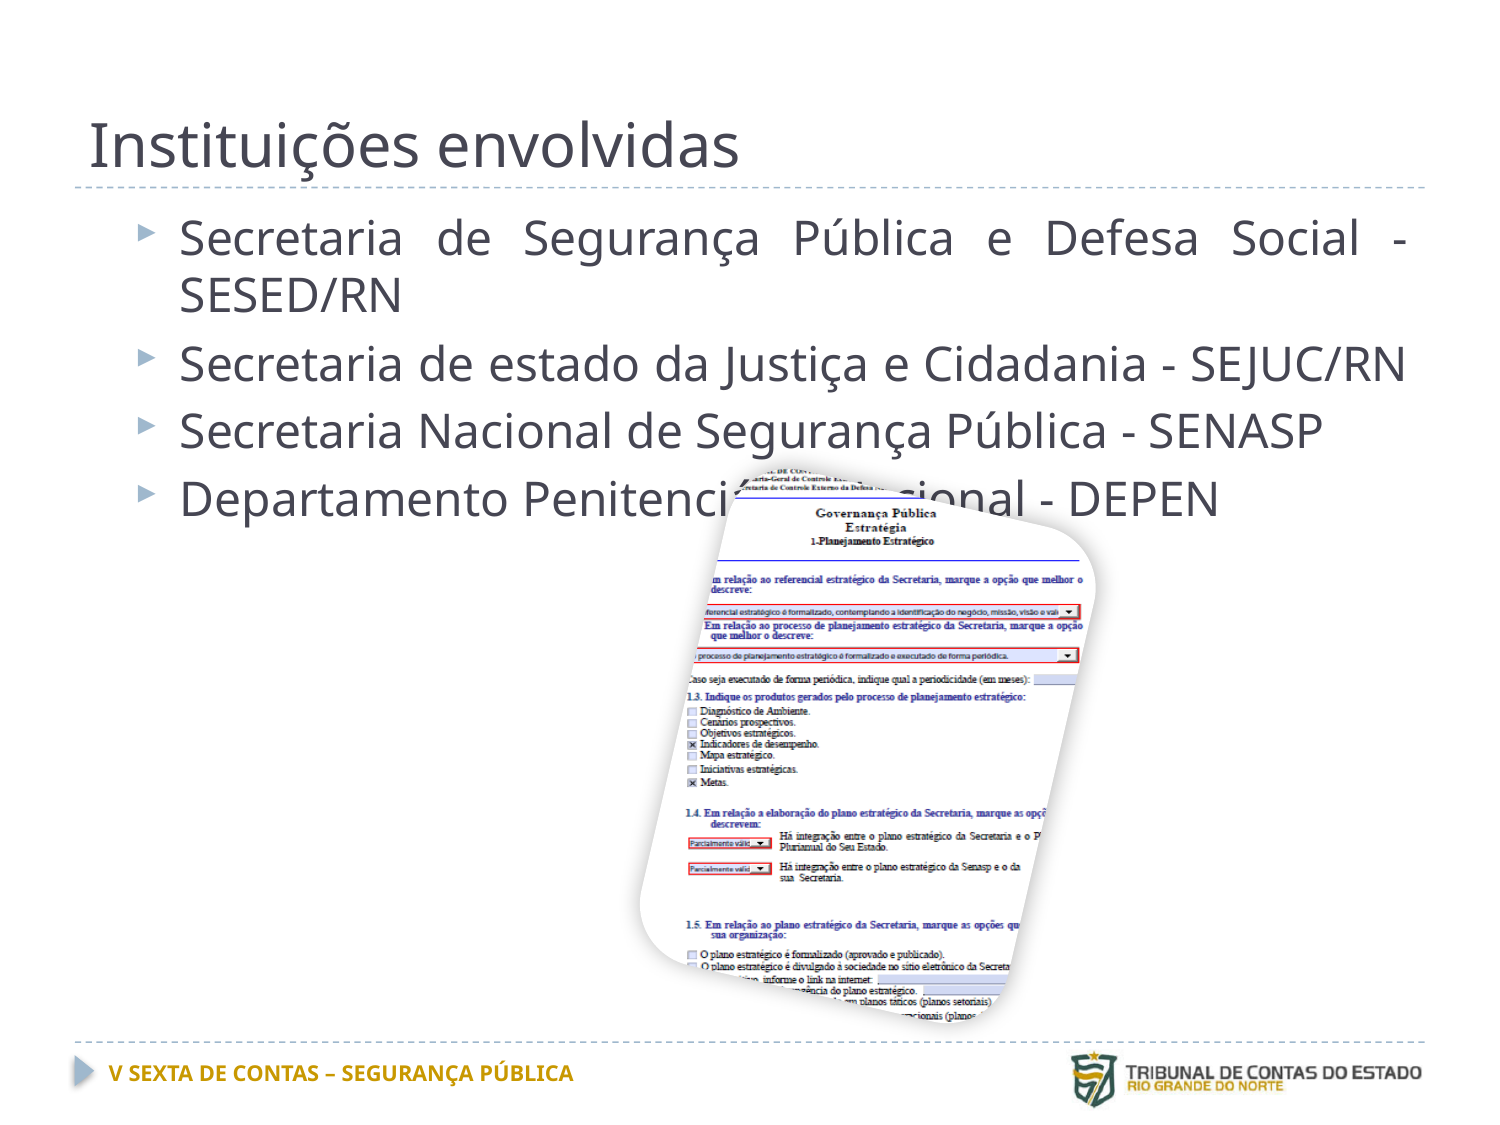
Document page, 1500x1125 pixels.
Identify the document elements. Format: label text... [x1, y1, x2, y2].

text_box V SEXTA DE CONTAS – SEGURANÇA PÚBLICA [93, 1052, 1032, 1094]
title Instituições envolvidas [75, 24, 1425, 188]
picture [1066, 1047, 1423, 1112]
list Secretaria de Segurança Pública e Defesa Social - SESED/RN Secretaria de estado da Justiça e Cidadania - SEJUC/RN Secretaria Nacional de Segurança Pública - SENASP Departamento Penitenciário Nacional - DEPEN [75, 200, 1425, 1010]
picture [639, 468, 1096, 1024]
